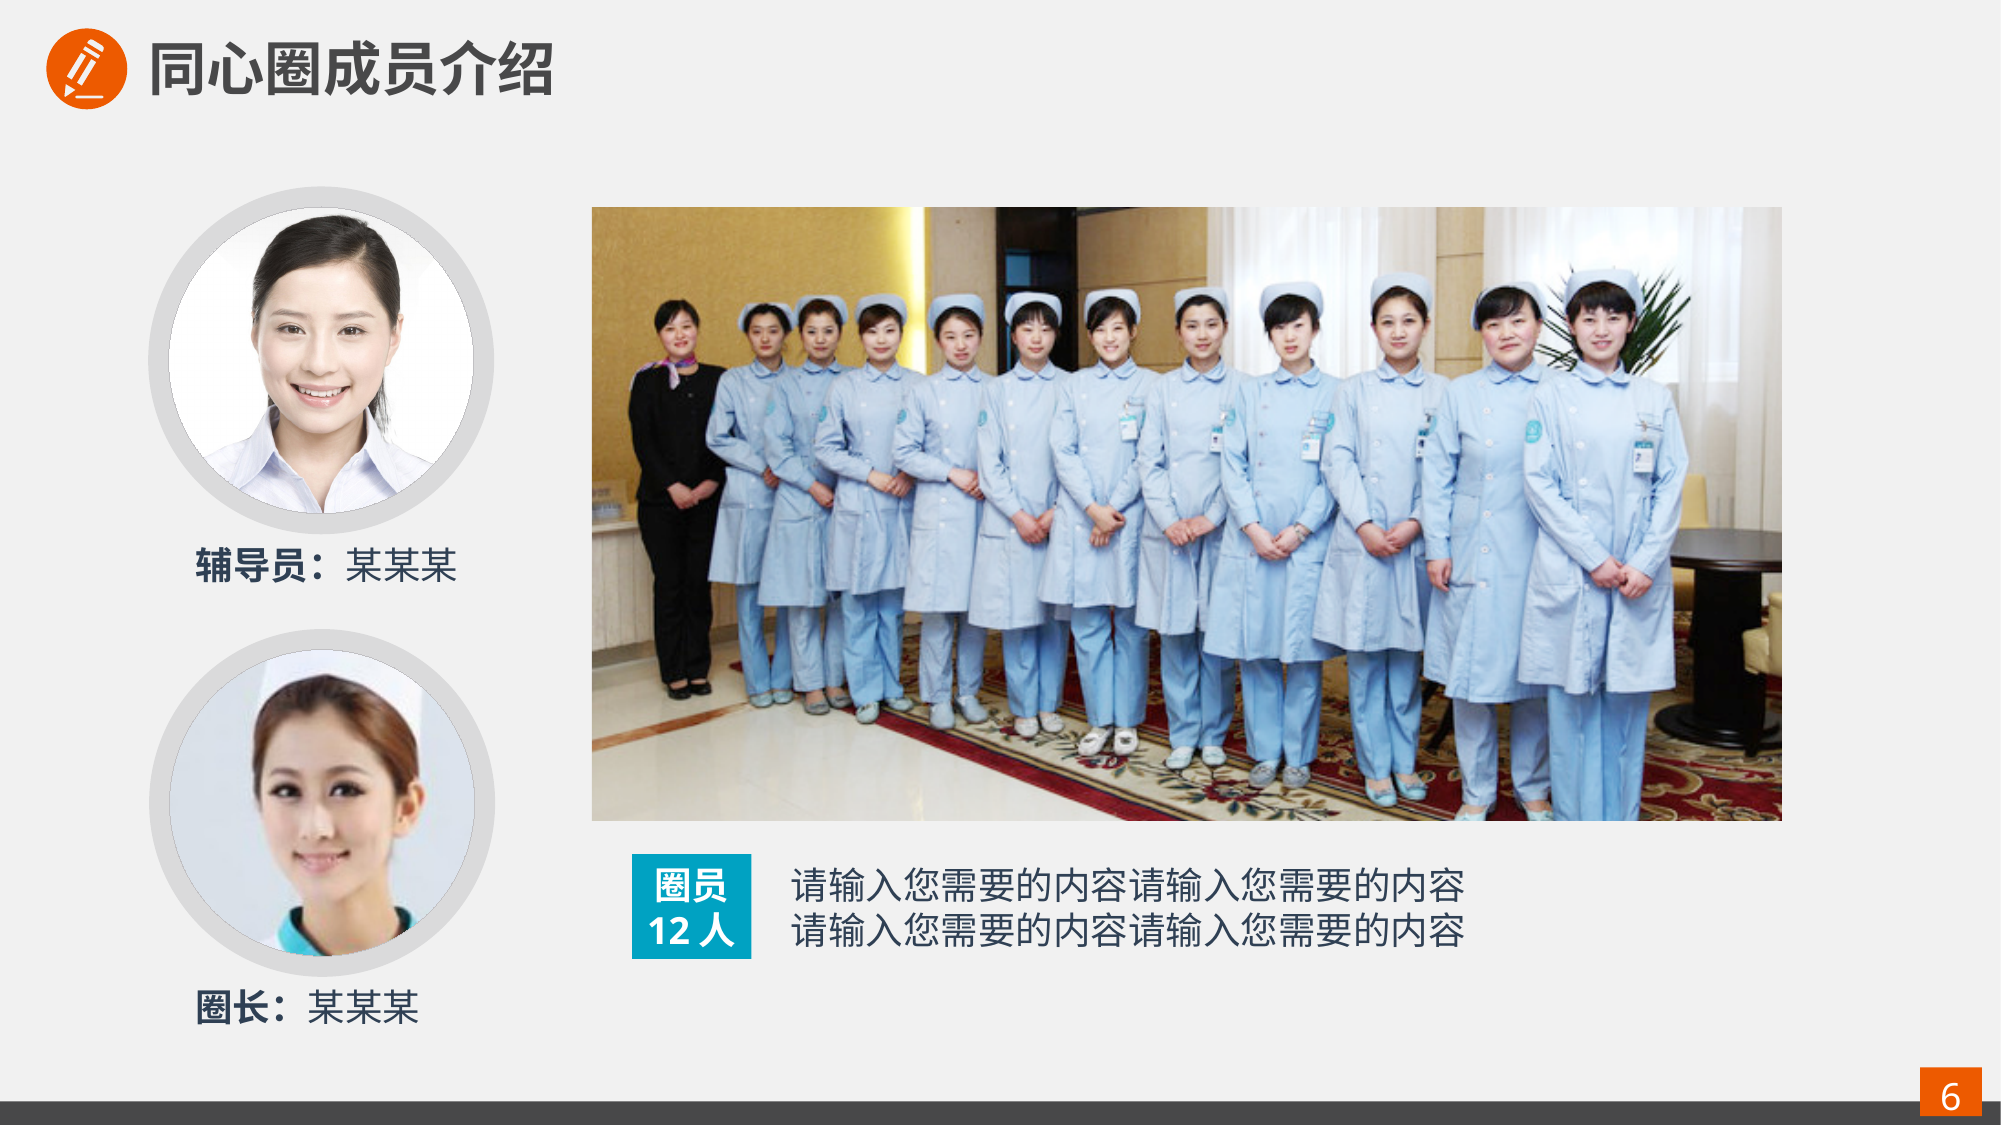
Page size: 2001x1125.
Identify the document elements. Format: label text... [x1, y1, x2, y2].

text_box [46, 28, 128, 110]
text_box 请输入您需要的内容请输入您需要的内容 请输入您需要的内容请输入您需要的内容 [776, 854, 1481, 960]
text_box [148, 186, 495, 534]
text_box 圈员 12人 [632, 854, 752, 959]
text_box [149, 629, 496, 977]
text_box [168, 206, 474, 514]
text_box 同心圈成员介绍 [133, 24, 847, 110]
text_box 辅导员：某某某 [180, 534, 474, 595]
text_box [169, 649, 475, 957]
text_box 圈长：某某某 [180, 976, 436, 1037]
picture [0, 0, 2001, 1101]
